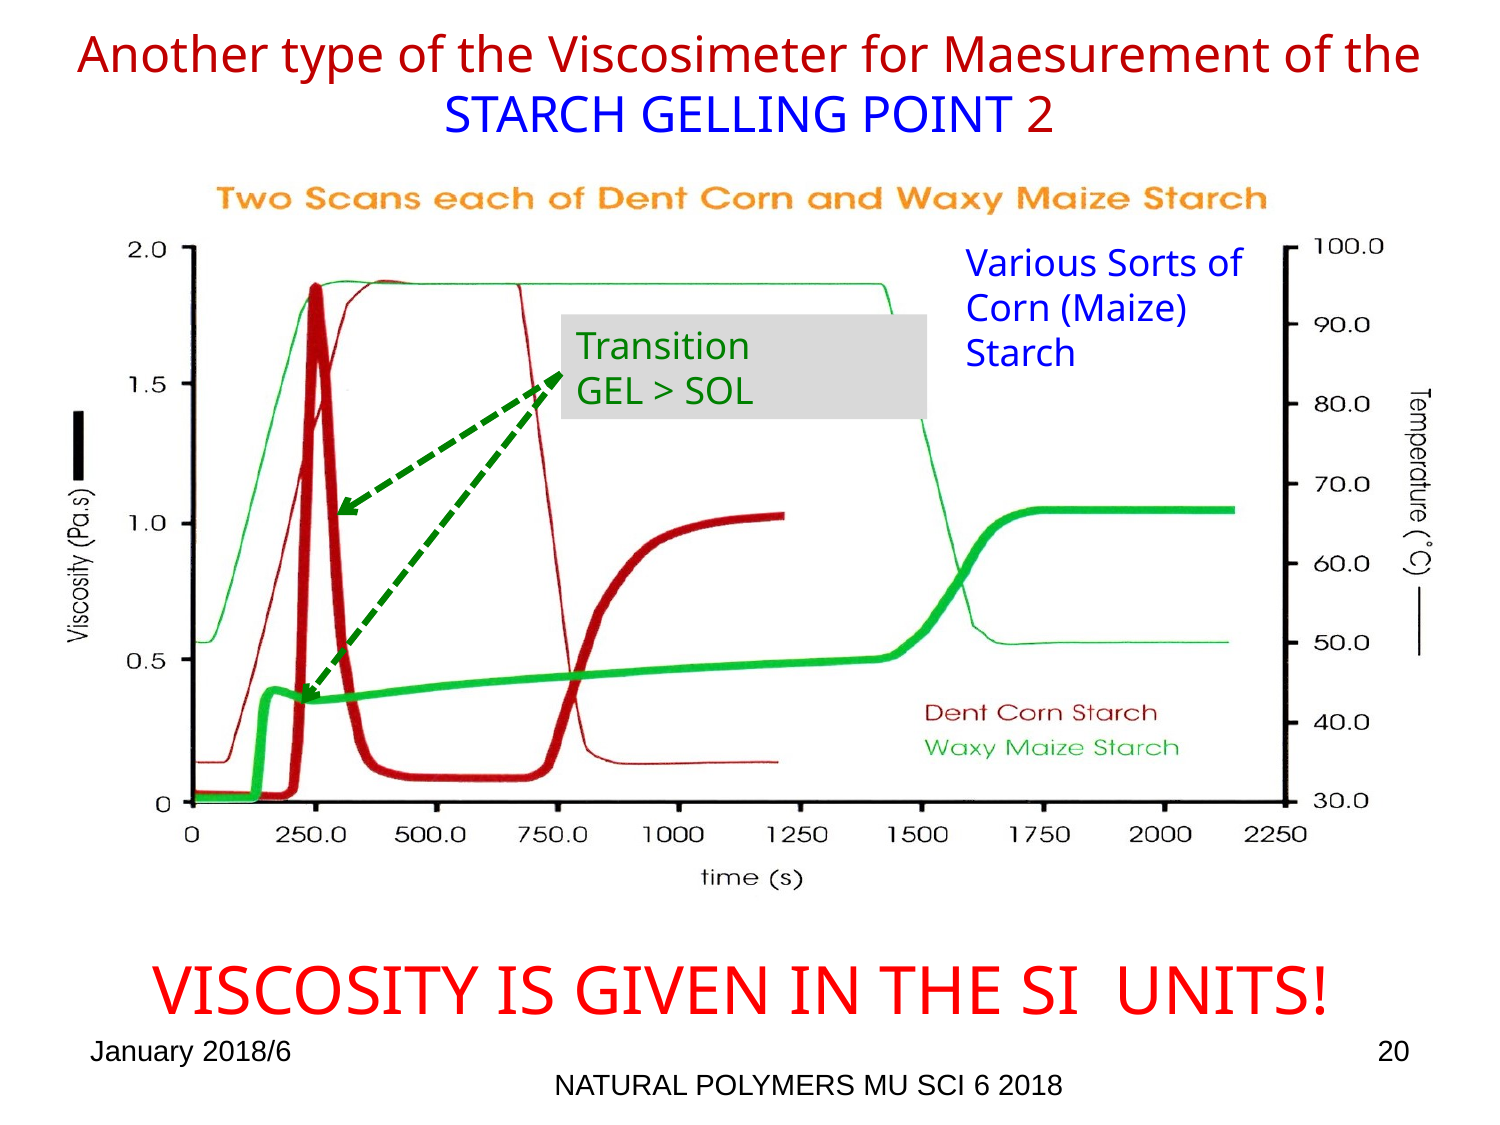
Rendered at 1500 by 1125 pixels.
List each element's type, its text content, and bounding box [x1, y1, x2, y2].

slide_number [74, 1036, 426, 1103]
text_box VISCOSITY IS GIVEN IN THE SI UNITS! [0, 940, 1483, 1036]
picture [17, 160, 1459, 918]
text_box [300, 373, 562, 705]
text_box Another type of the Viscosimeter for Maesurement of the STARCH GELLING POINT 2 [0, 19, 1500, 147]
footer NATURAL POLYMERS MU SCI 6 2018 [265, 1058, 1074, 1103]
slide_number 20 [1074, 1036, 1426, 1103]
